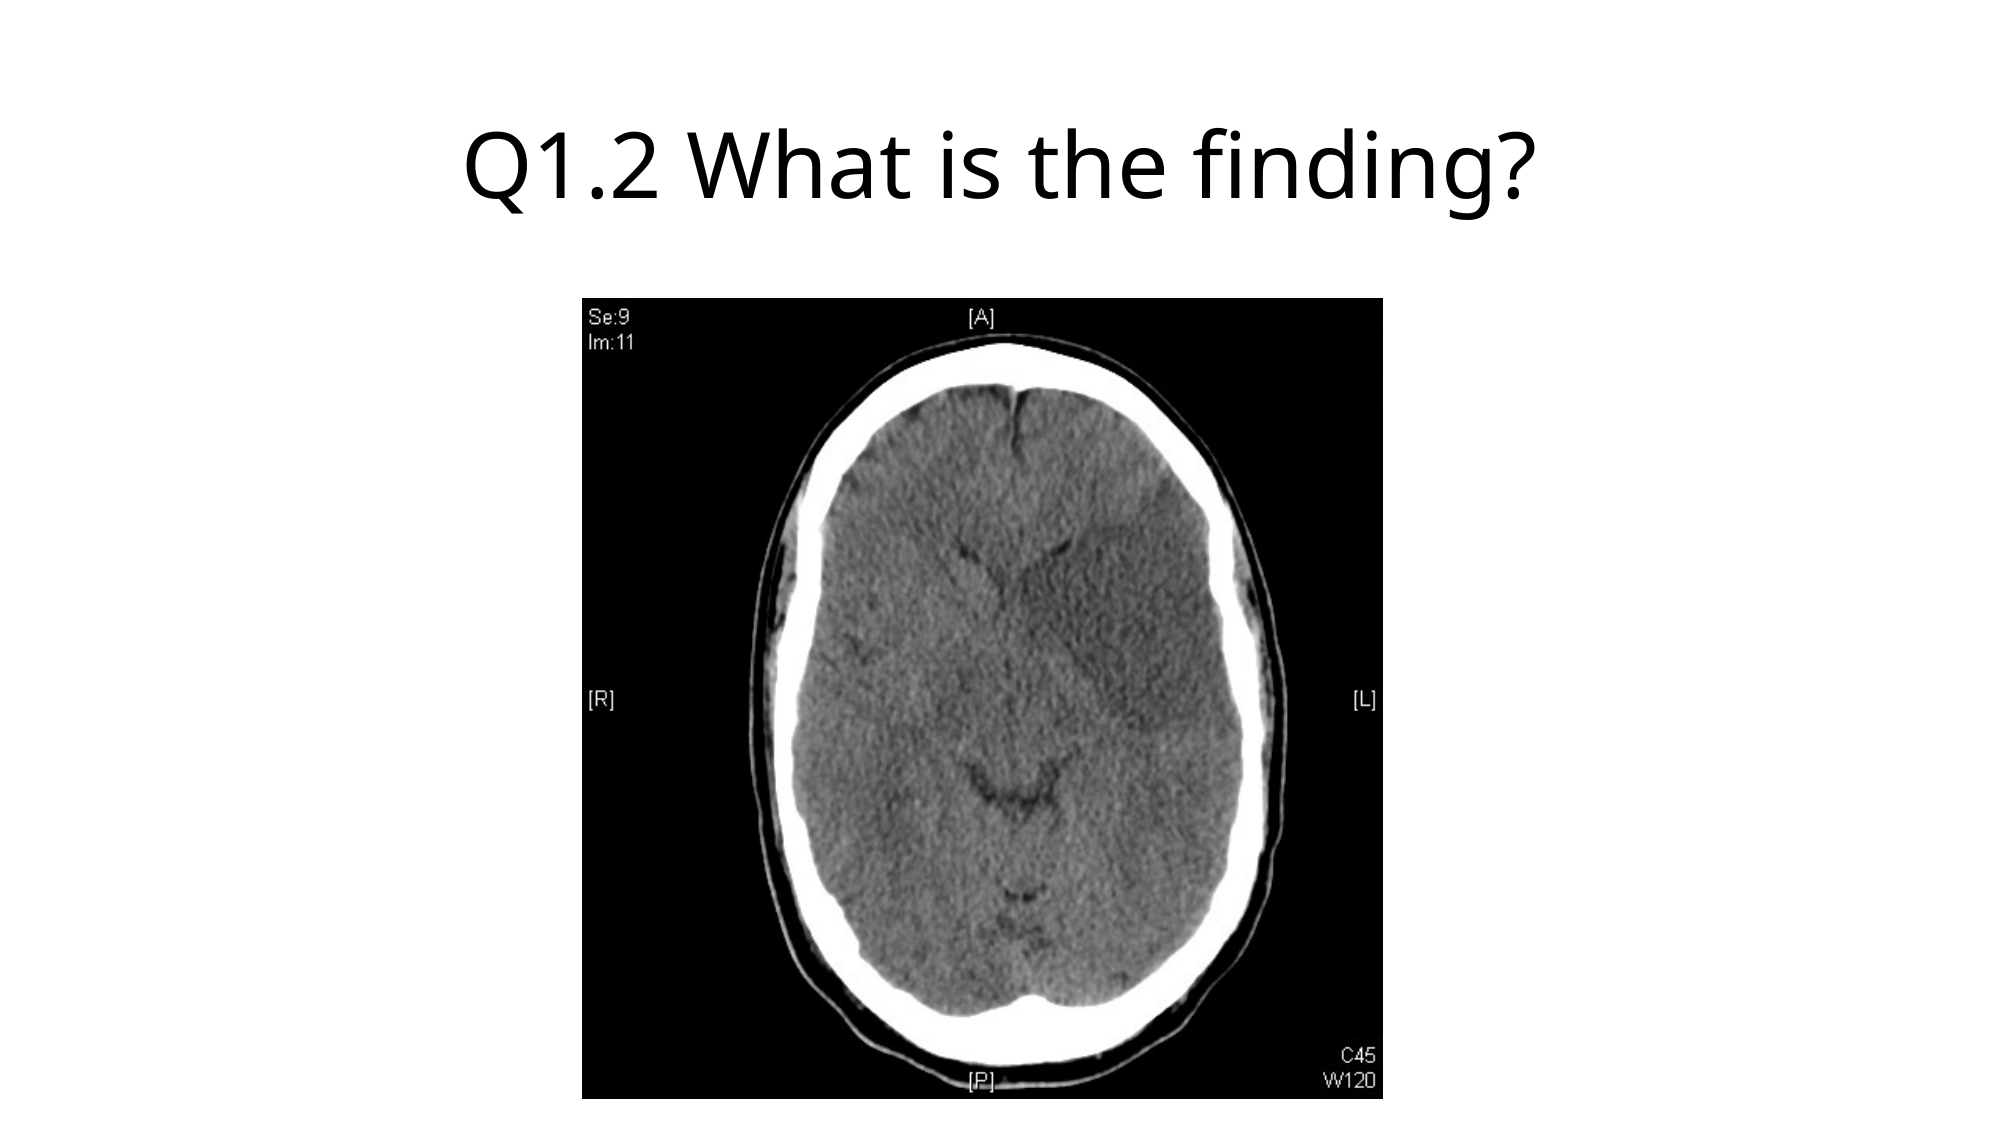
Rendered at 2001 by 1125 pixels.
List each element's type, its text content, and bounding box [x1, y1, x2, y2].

title Q1.2 What is the finding? [137, 59, 1863, 278]
picture [582, 298, 1383, 1099]
